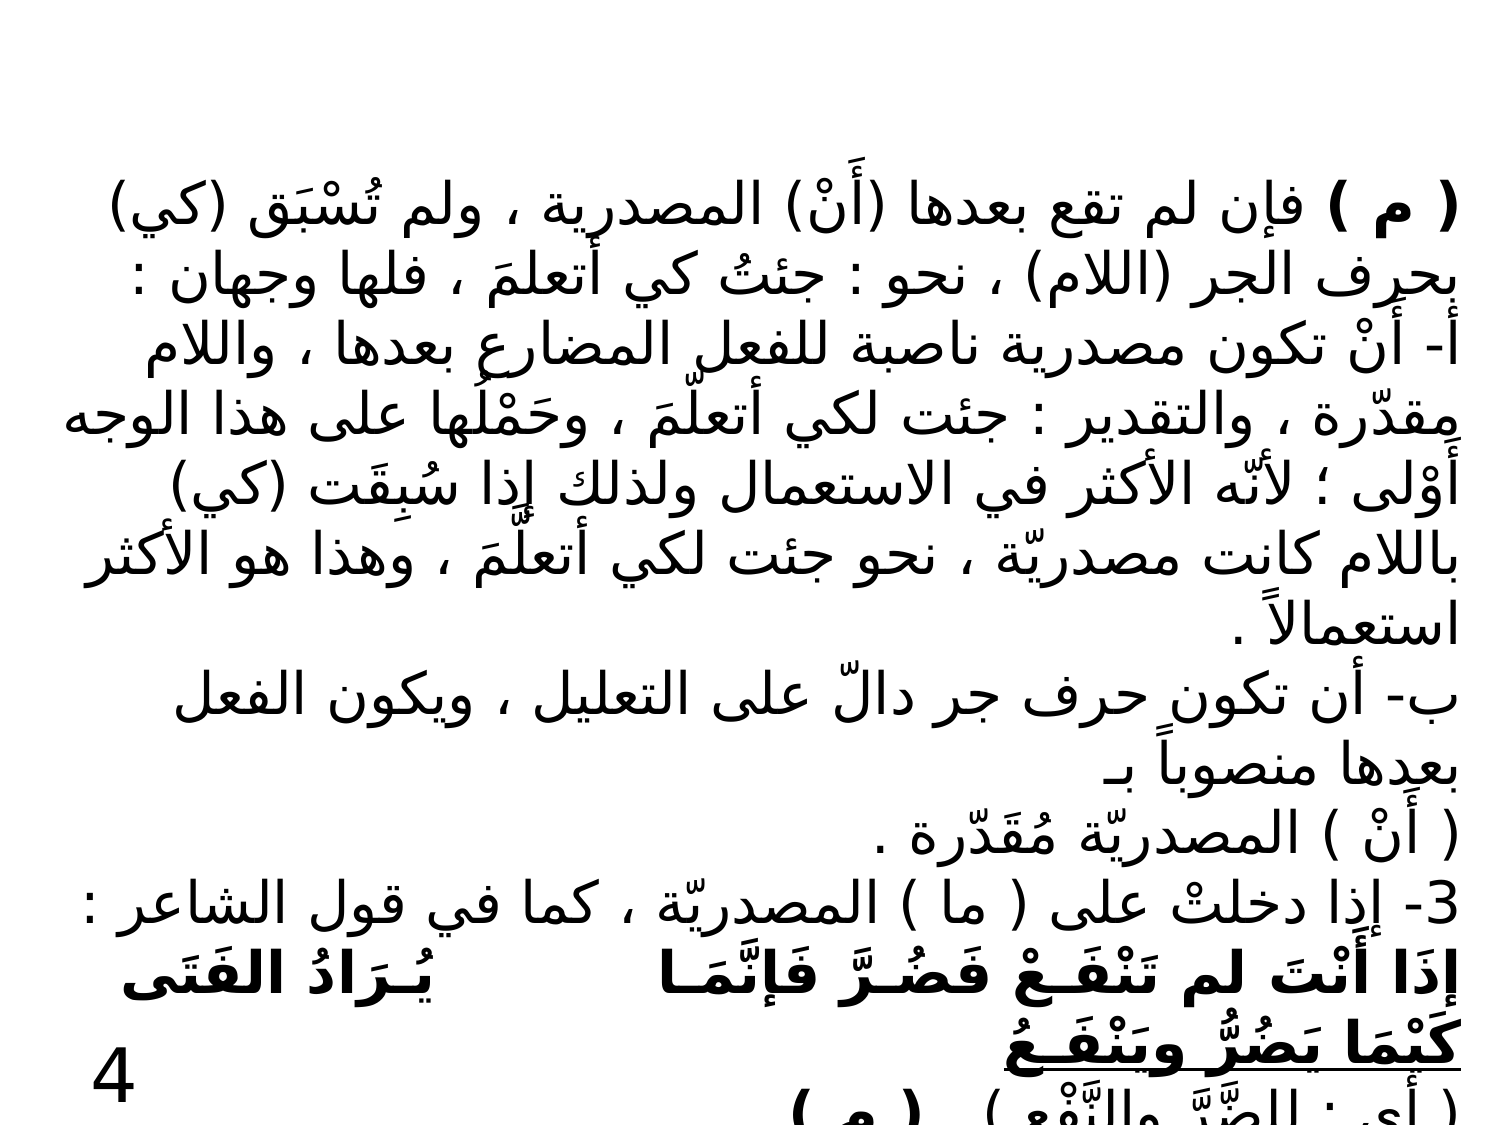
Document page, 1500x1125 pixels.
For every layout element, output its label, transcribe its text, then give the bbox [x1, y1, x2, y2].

slide_number 4 [75, 1042, 425, 1103]
text_box ( م ) فإن لم تقع بعدها (أَنْ) المصدرية ، ولم تُسْبَق (كي) بحرف الجر (اللام) ، نحو : جئتُ كي أتعلمَ ، فلها وجهان : أ- أَنْ تكون مصدرية ناصبة للفعل المضارع بعدها ، واللام مقدّرة ، والتقدير : جئت لكي أتعلّمَ ، وحَمْلُها على هذا الوجه أَوْلى ؛ لأنّه الأكثر في الاستعمال ولذلك إذا سُبِقَت (كي) باللام كانت مصدريّة ، نحو جئت لكي أتعلَّمَ ، وهذا هو الأكثر استعمالاً . ب- أن تكون حرف جر دالّ على التعليل ، ويكون الفعل بعدها منصوباً بـ ( أَنْ ) المصدريّة مُقَدّرة . 3- إذا دخلتْ على ( ما ) المصدريّة ، كما في قول الشاعر : إذَا أَنْتَ لم تَنْفَـعْ فَضُـرَّ فَإنَّمَـا يُـرَادُ الفَتَى كَيْمَا يَضُرُّ ويَنْفَـعُ ( أي : لِلضَّرَّ والنَّفْعِ ) . ( م ) [35, 58, 1477, 1125]
